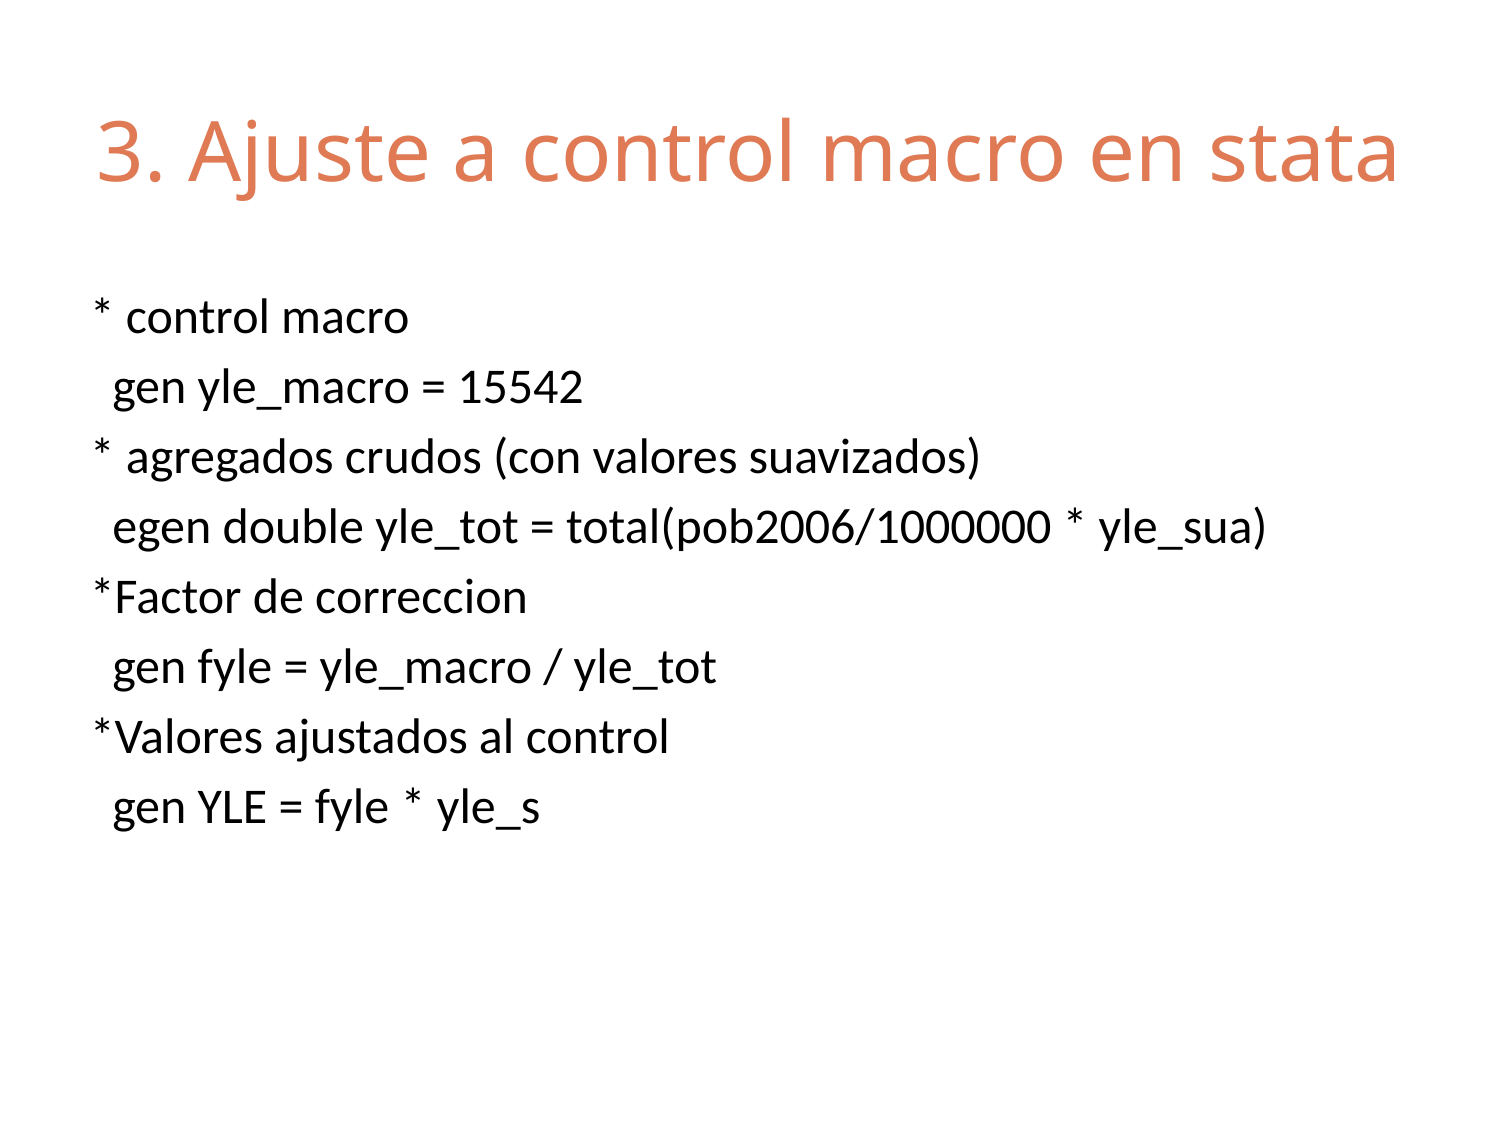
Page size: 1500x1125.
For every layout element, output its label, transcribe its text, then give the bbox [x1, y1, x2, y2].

list * control macro gen yle_macro = 15542 * agregados crudos (con valores suavizados) egen double yle_tot = total(pob2006/1000000 * yle_sua) *Factor de correccion gen fyle = yle_macro / yle_tot *Valores ajustados al control gen YLE = fyle * yle_s [75, 276, 1425, 1059]
title 3. Ajuste a control macro en stata [75, 54, 1425, 243]
